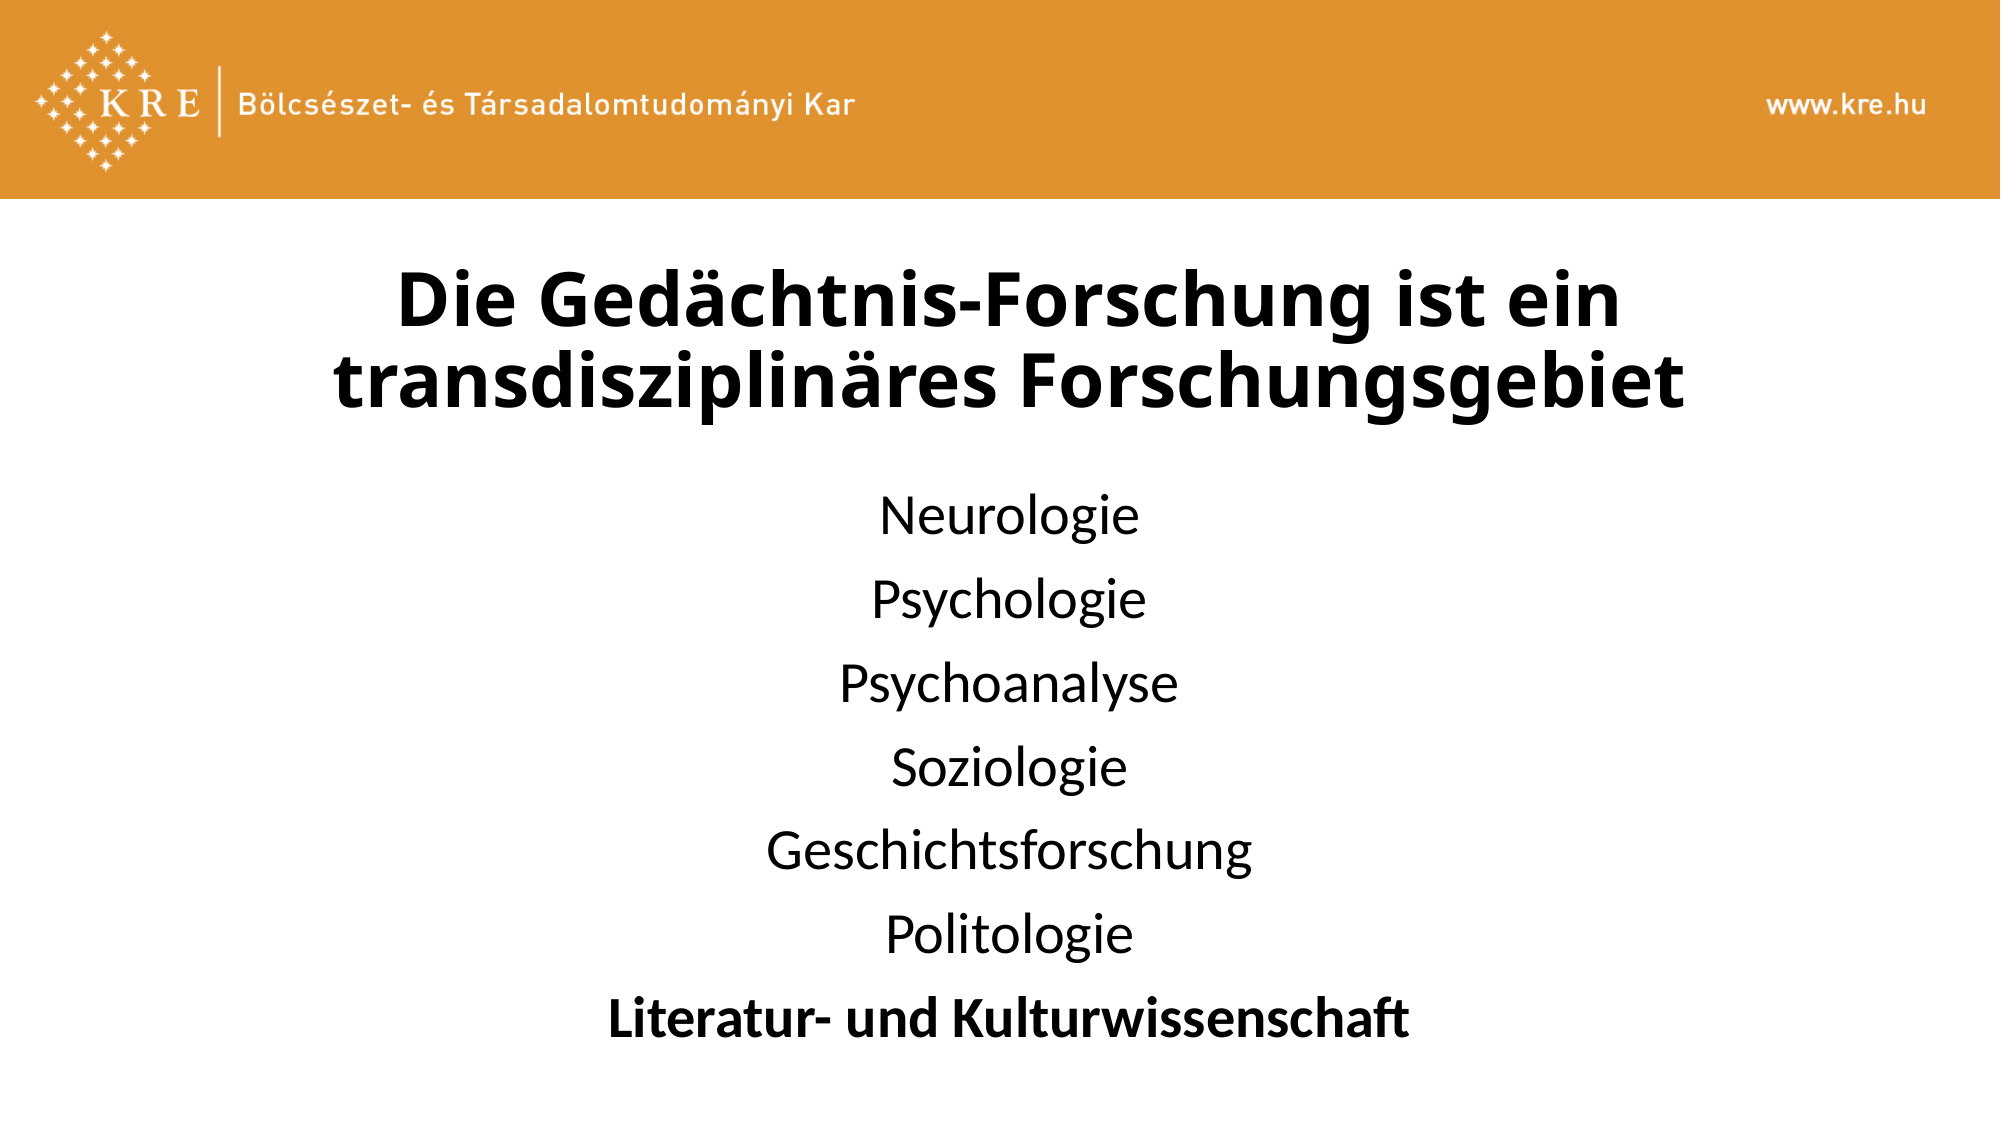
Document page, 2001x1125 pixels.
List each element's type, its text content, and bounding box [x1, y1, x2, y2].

list Neurologie Psychologie Psychoanalyse Soziologie Geschichtsforschung Politologie Literatur- und Kulturwissenschaft [147, 476, 1873, 1125]
title Die Gedächtnis-Forschung ist ein transdisziplinäres Forschungsgebiet [147, 233, 1873, 452]
picture [0, 0, 2000, 199]
